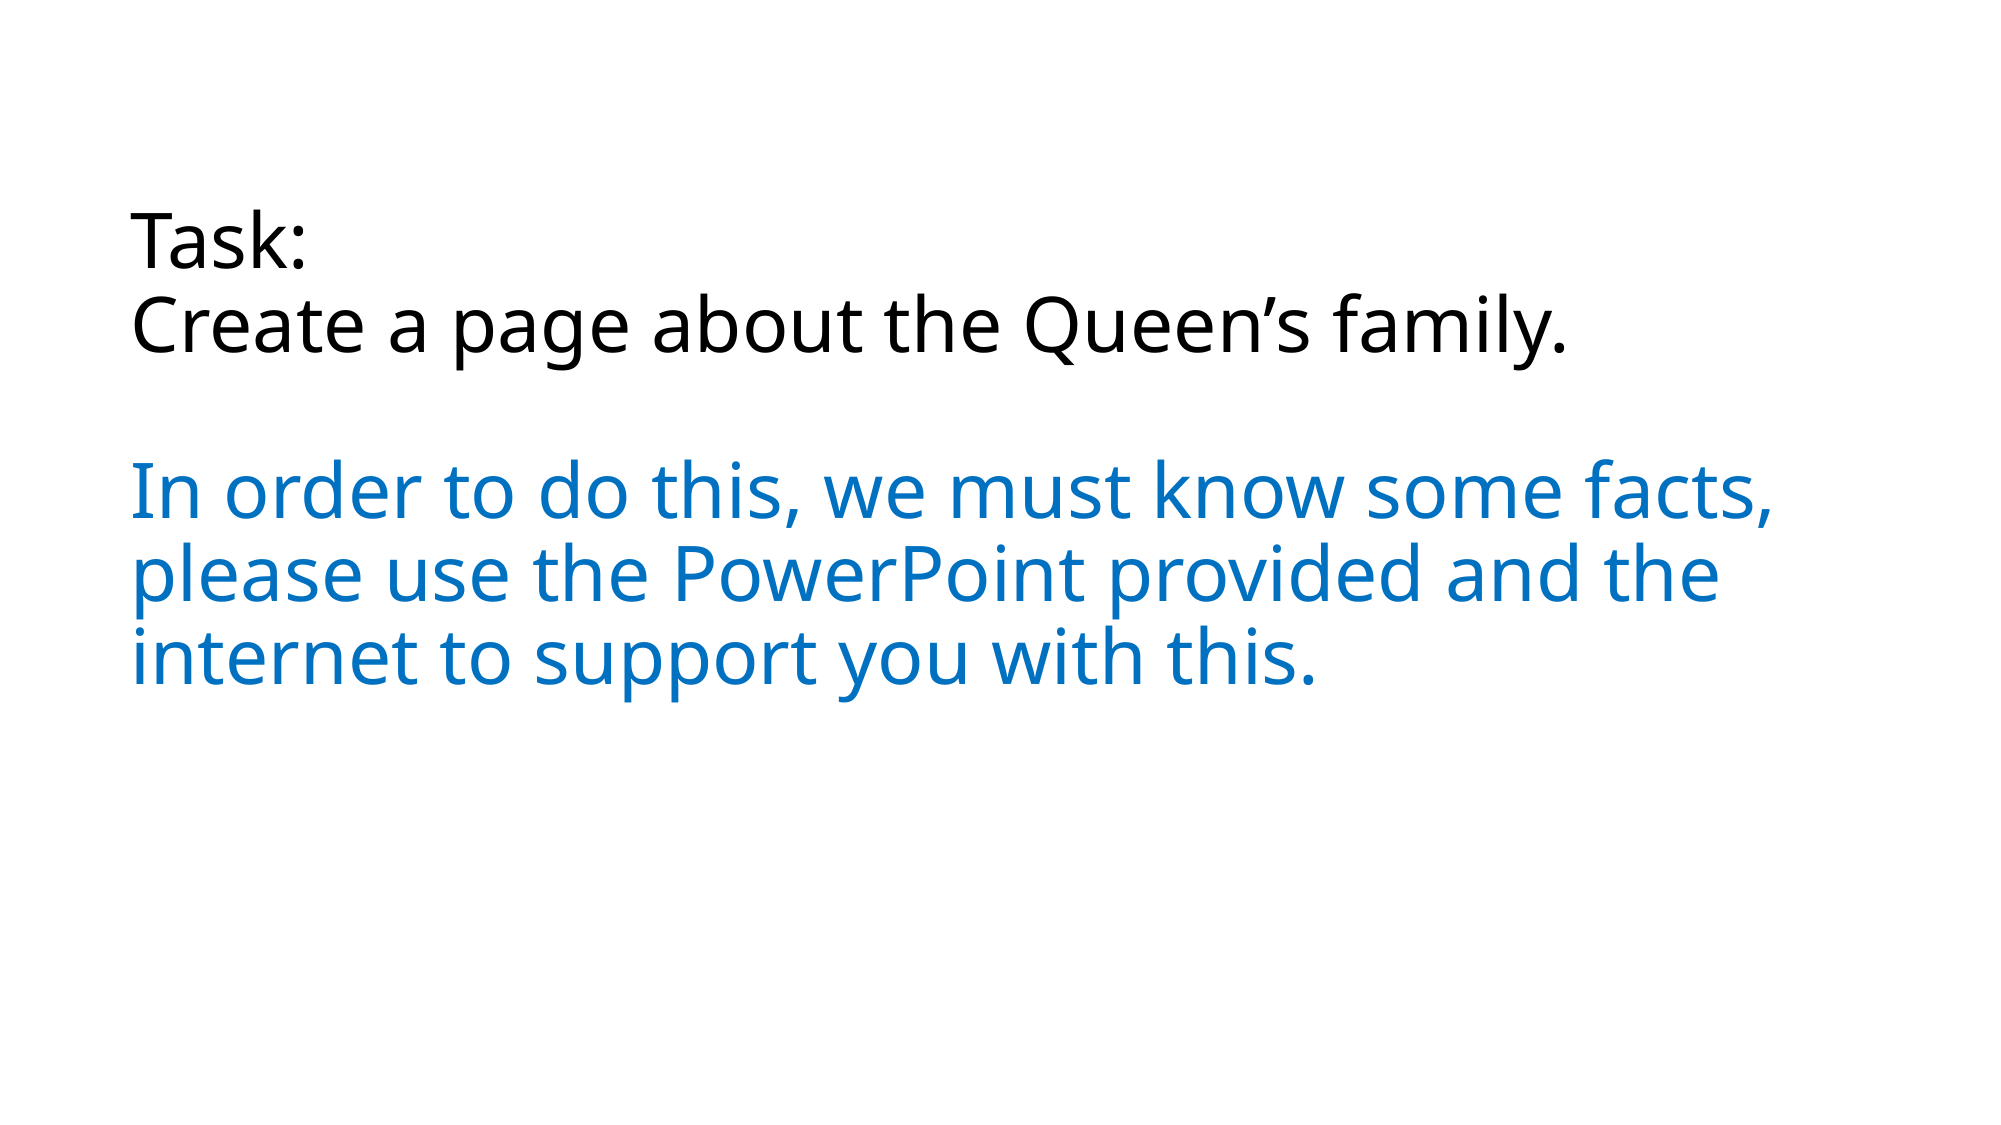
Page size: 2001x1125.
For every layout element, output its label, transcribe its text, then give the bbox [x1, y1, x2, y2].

title Task: Create a page about the Queen’s family. In order to do this, we must know some facts, please use the PowerPoint provided and the internet to support you with this. [115, 190, 1841, 806]
